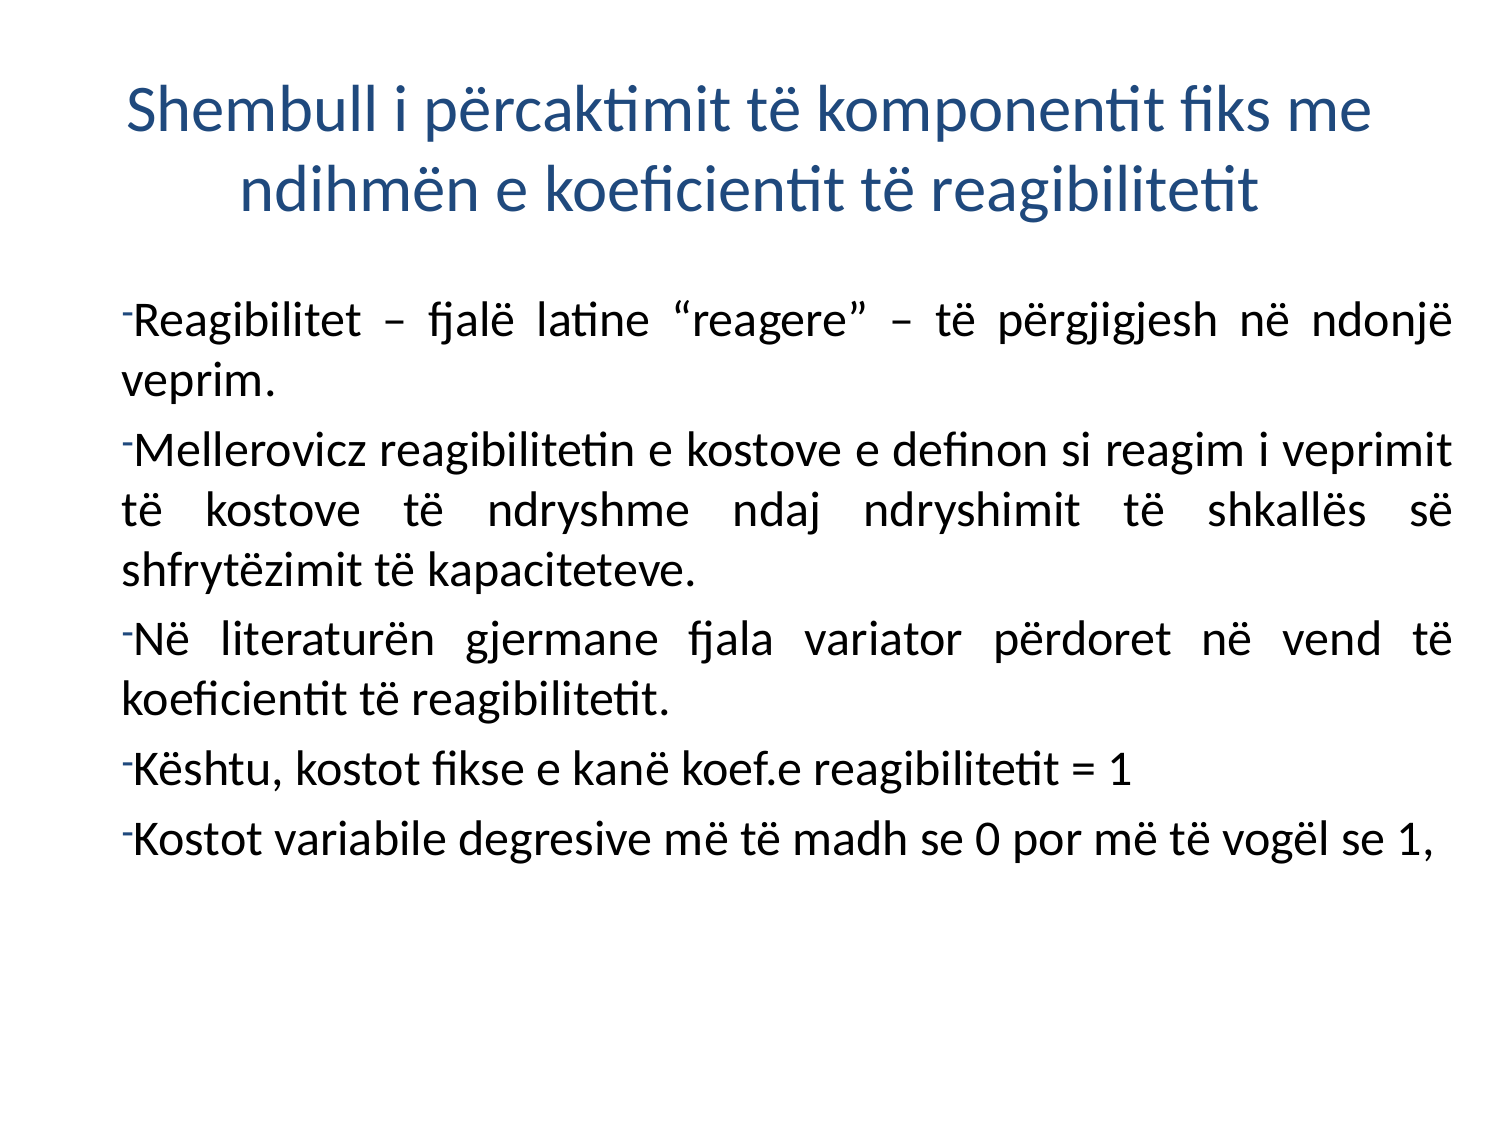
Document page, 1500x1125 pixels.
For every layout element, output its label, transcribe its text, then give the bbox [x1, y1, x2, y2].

text_box Reagibilitet – fjalë latine “reagere” – të përgjigjesh në ndonjë veprim. Mellerovicz reagibilitetin e kostove e definon si reagim i veprimit të kostove të ndryshme ndaj ndryshimit të shkallës së shfrytëzimit të kapaciteteve. Në literaturën gjermane fjala variator përdoret në vend të koeficientit të reagibilitetit. Kështu, kostot fikse e kanë koef.e reagibilitetit = 1 Kostot variabile degresive më të madh se 0 por më të vogël se 1, [107, 278, 1469, 1031]
title Shembull i përcaktimit të komponentit fiks me ndihmën e koeficientit të reagibilitetit [75, 45, 1425, 233]
